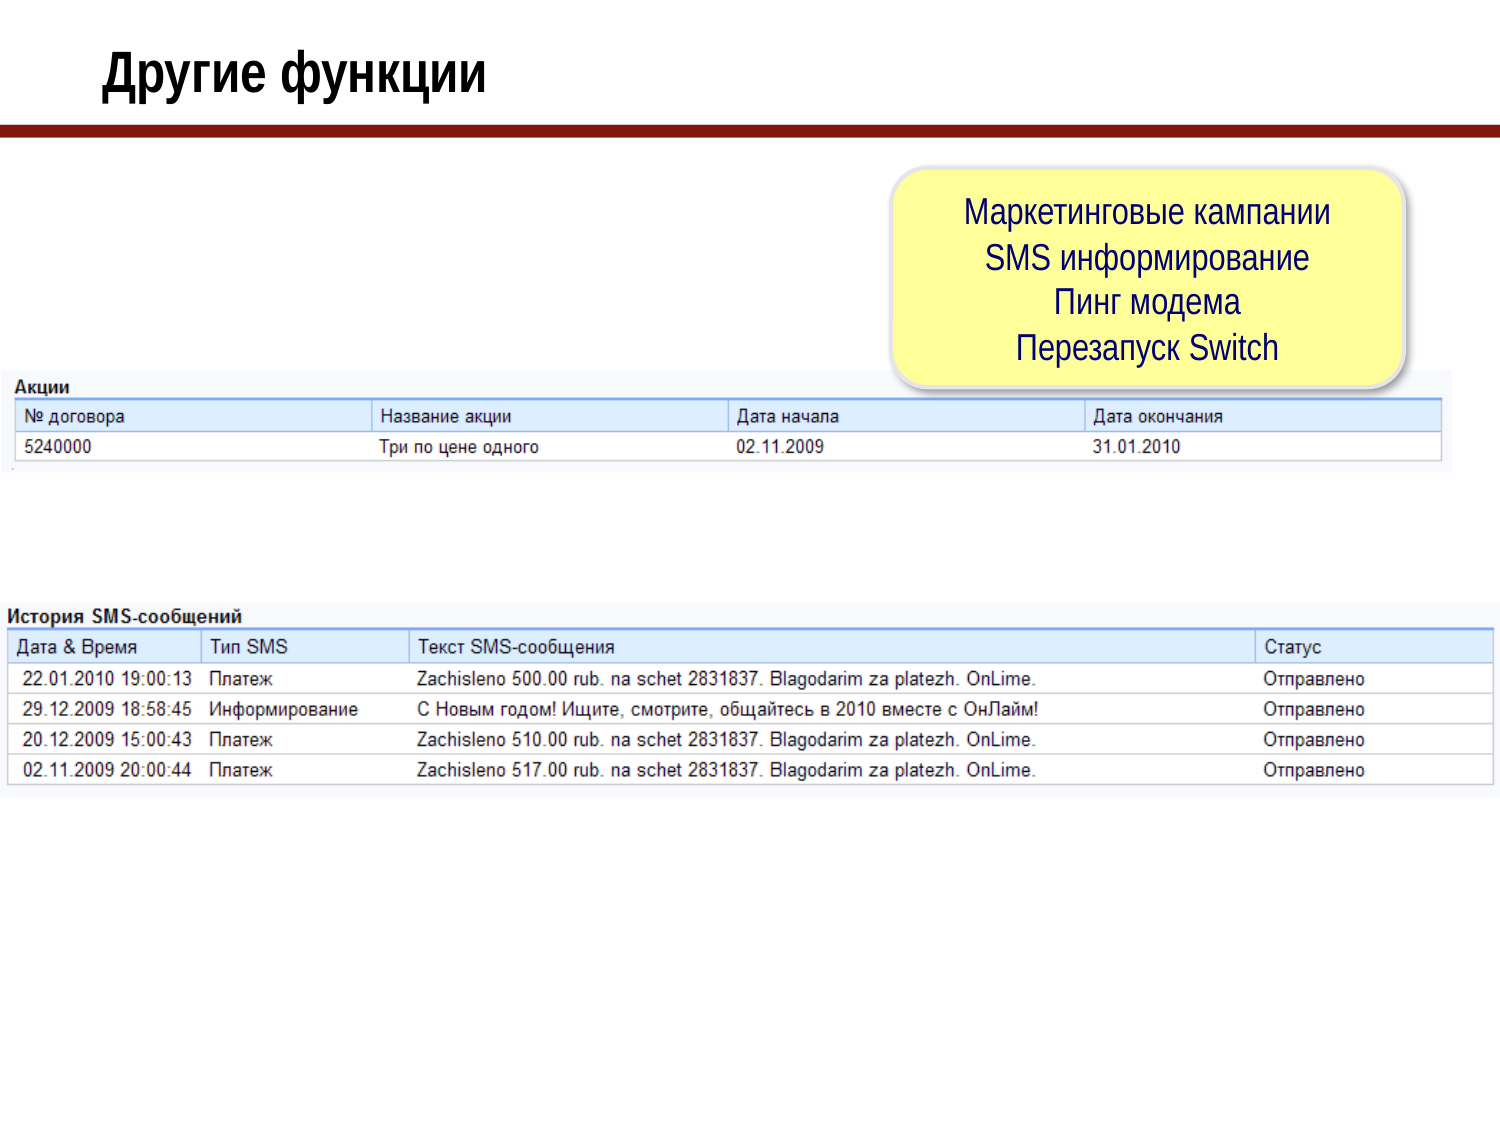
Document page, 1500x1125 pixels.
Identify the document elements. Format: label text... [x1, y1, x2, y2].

picture [0, 603, 1500, 798]
text_box Маркетинговые кампании SMS информирование Пинг модема Перезапуск Switch [888, 165, 1407, 369]
text_box Другие функции [87, 12, 1500, 125]
picture [1, 370, 1452, 474]
